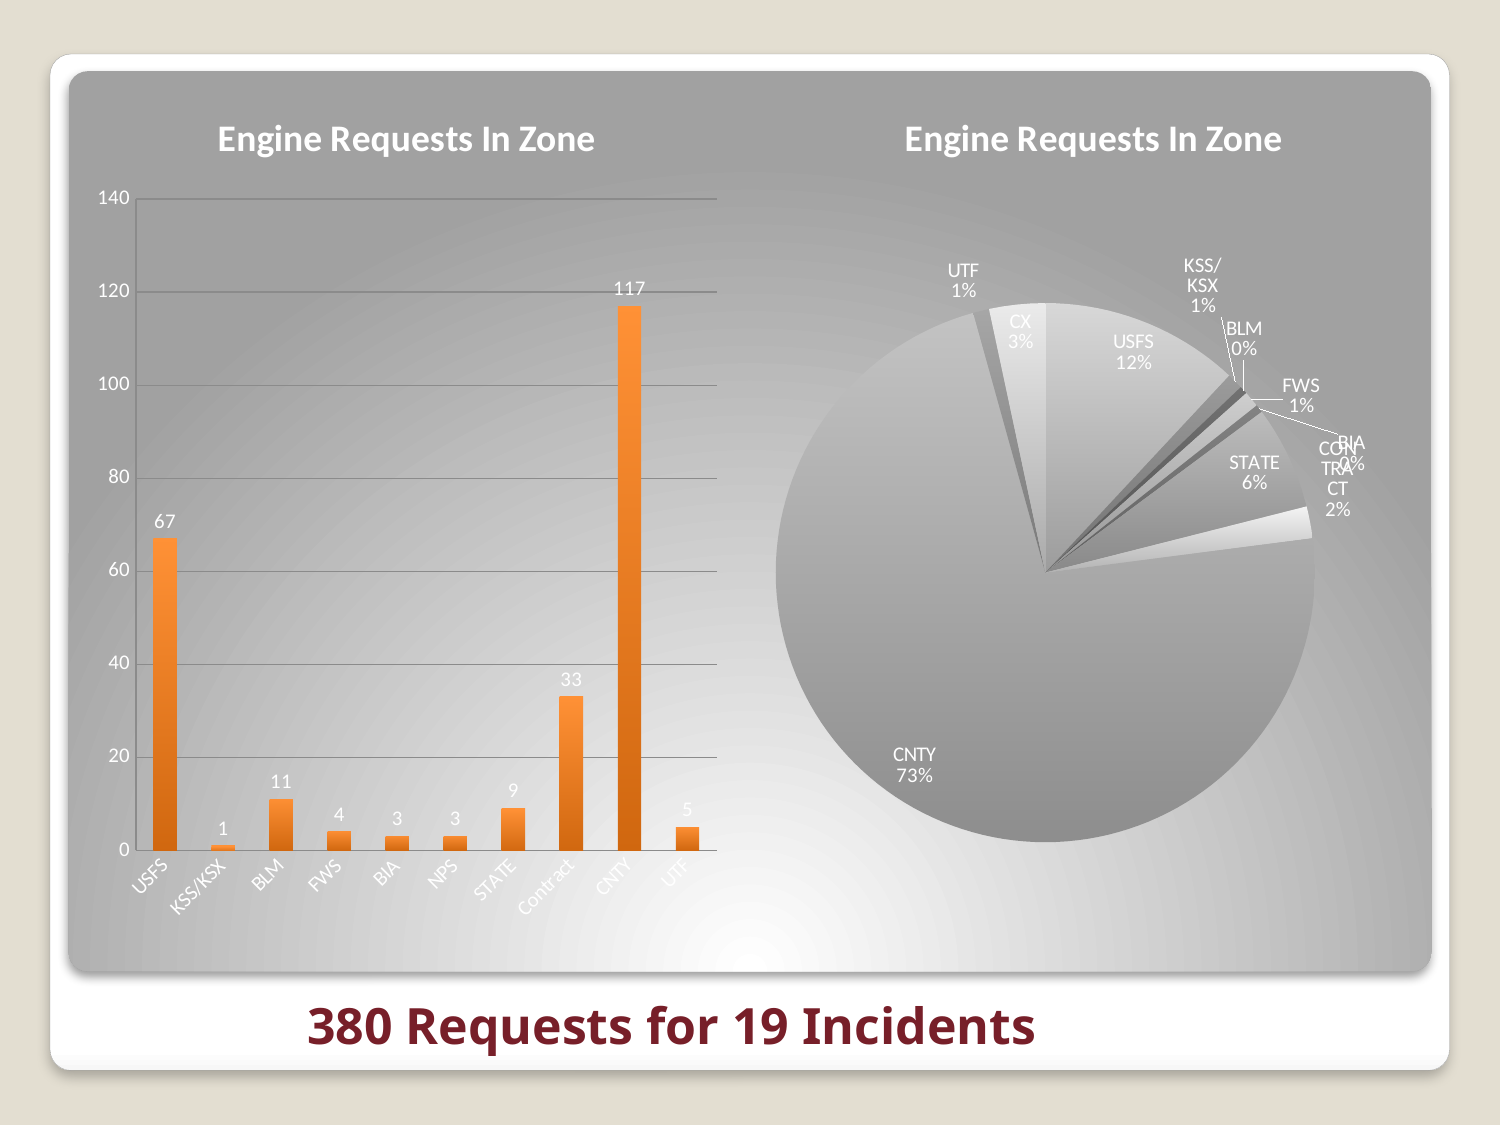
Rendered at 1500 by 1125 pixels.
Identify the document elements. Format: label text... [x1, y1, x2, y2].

text_box 380 Requests for 19 Incidents [221, 987, 1122, 1063]
chart [84, 86, 730, 938]
chart [762, 86, 1426, 926]
